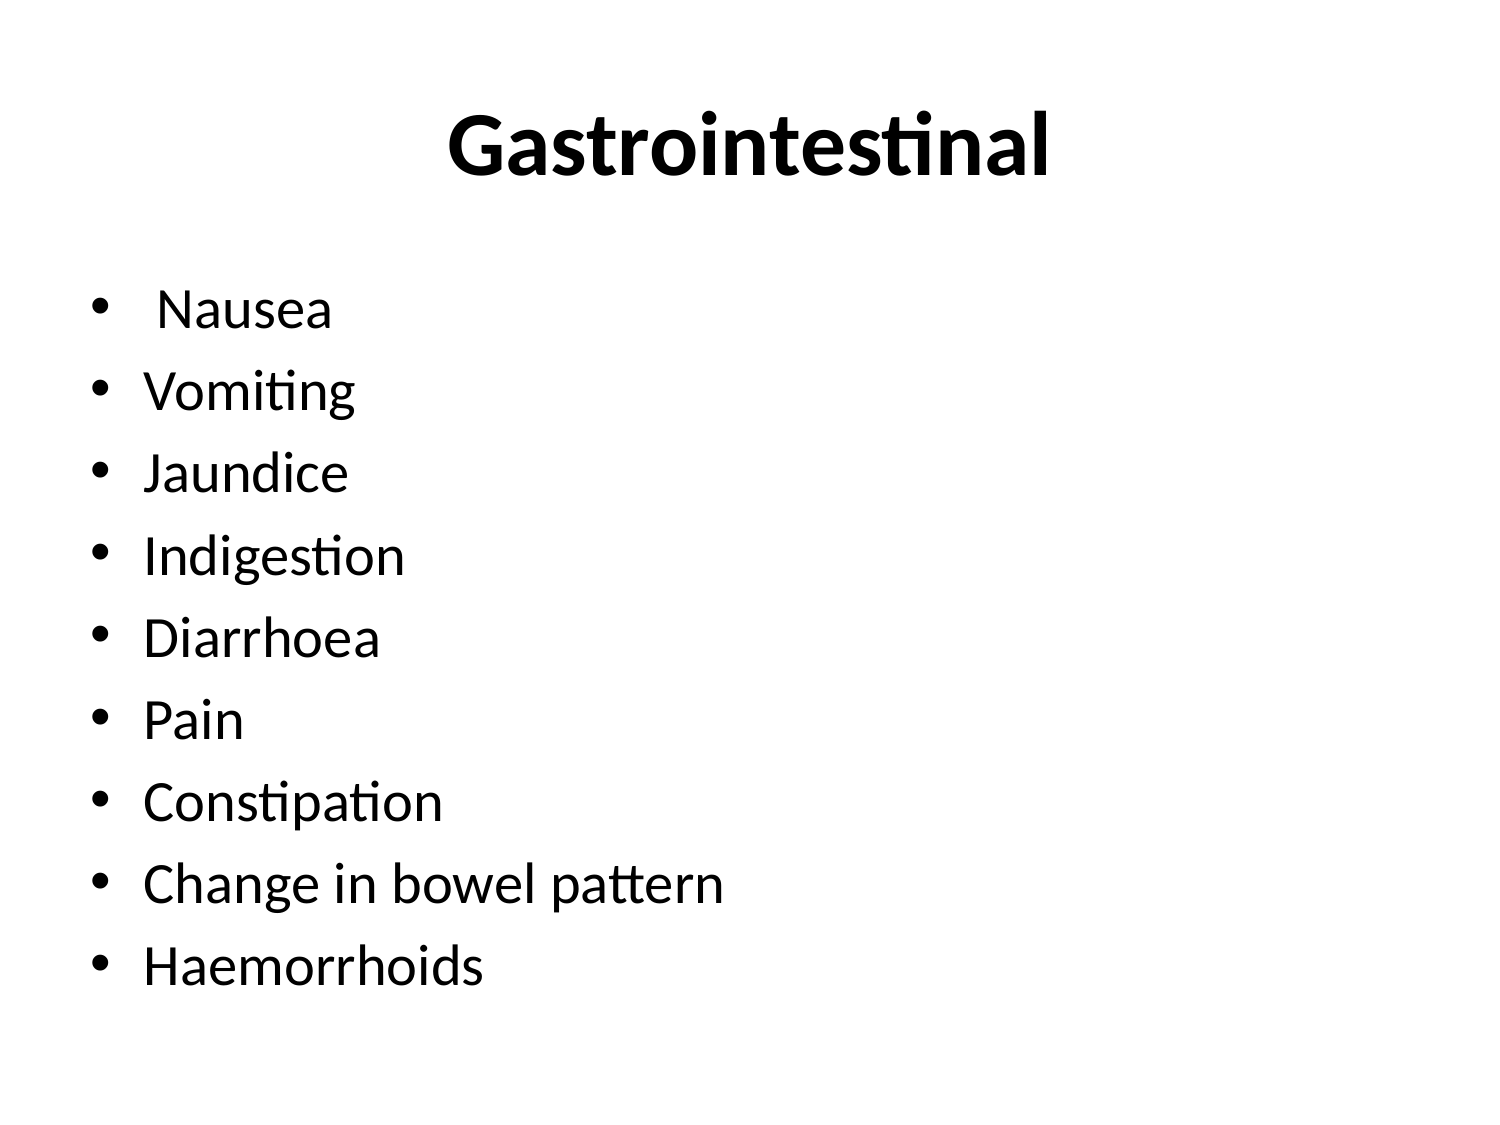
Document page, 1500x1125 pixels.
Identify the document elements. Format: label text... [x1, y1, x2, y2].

title Gastrointestinal [75, 45, 1425, 233]
list Nausea Vomiting Jaundice Indigestion Diarrhoea Pain Constipation Change in bowel pattern Haemorrhoids [75, 262, 1425, 1005]
